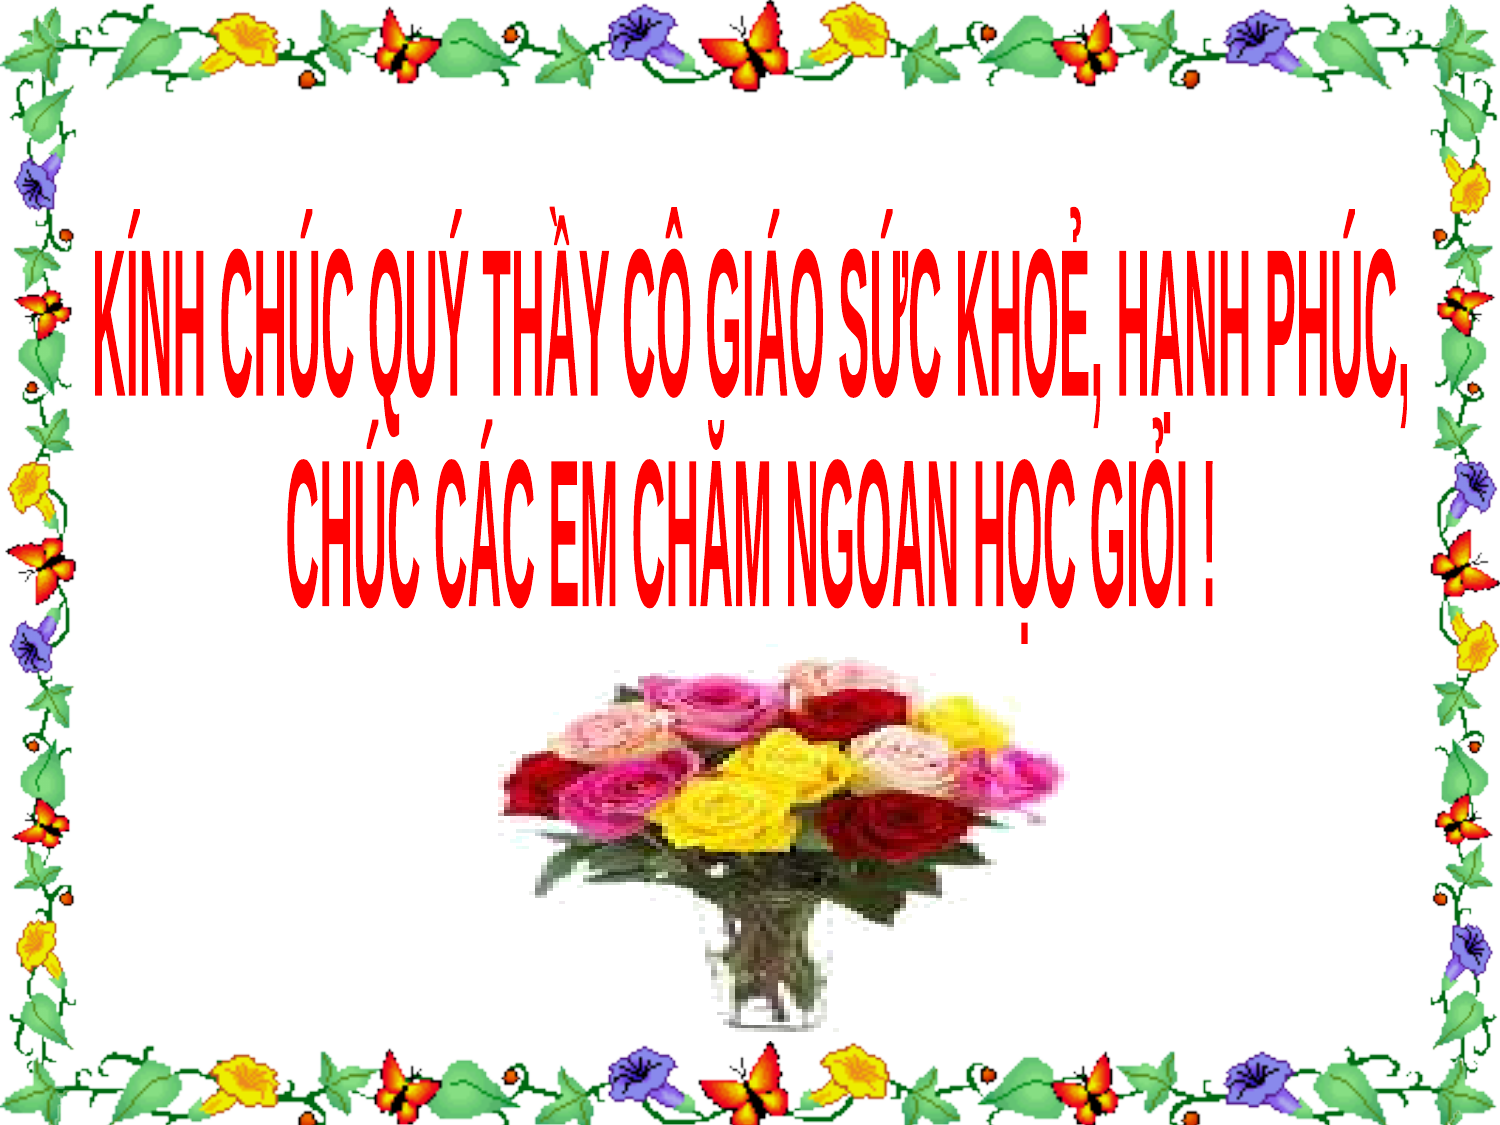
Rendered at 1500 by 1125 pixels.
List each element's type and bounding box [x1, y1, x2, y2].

text_box [0, 0, 1500, 1125]
picture [449, 644, 1113, 1042]
